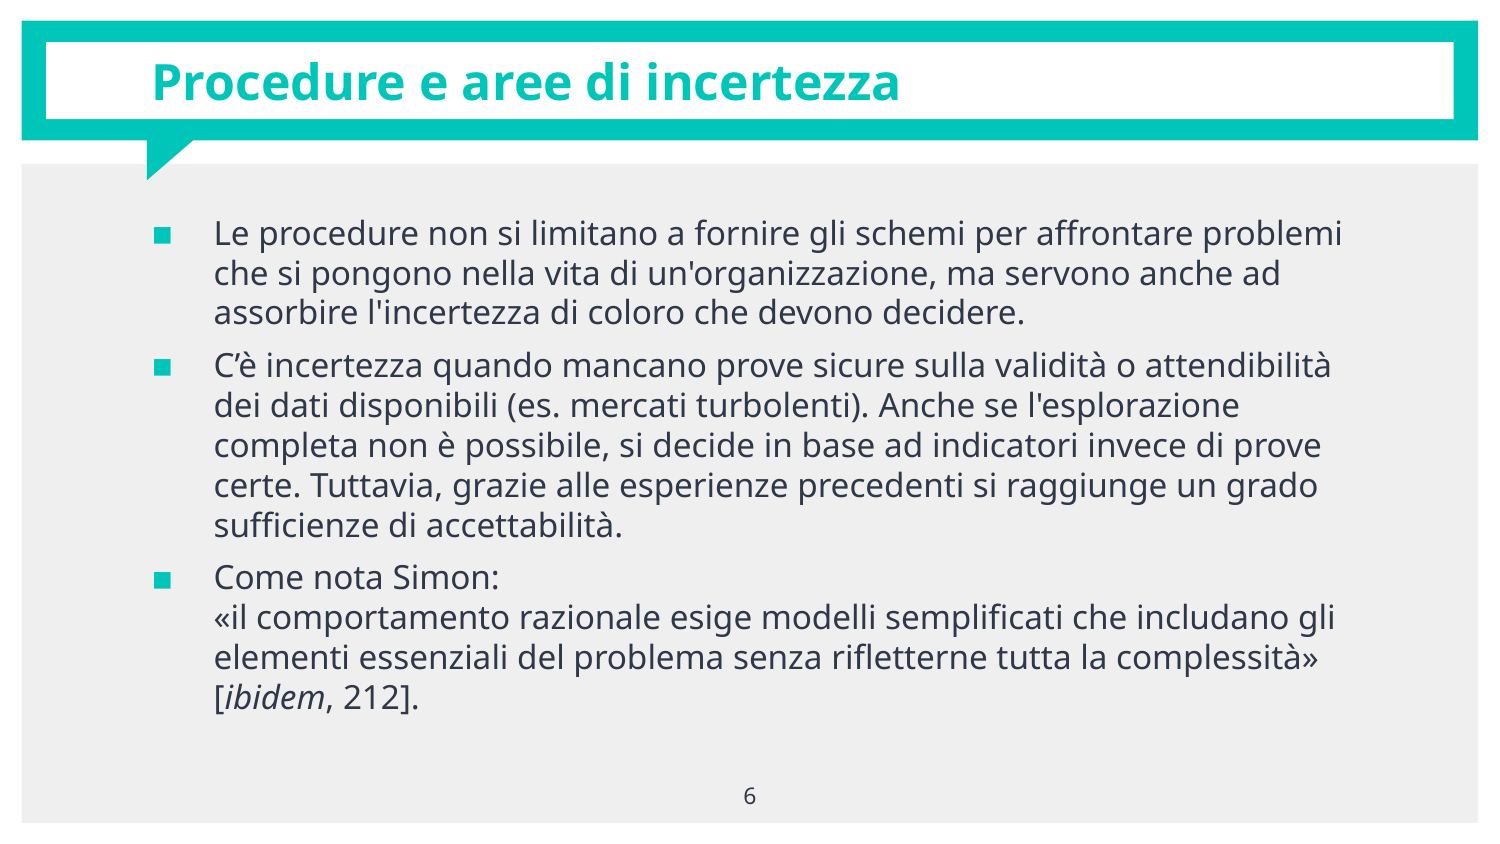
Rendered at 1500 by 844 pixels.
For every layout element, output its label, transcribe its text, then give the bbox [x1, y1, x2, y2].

title Procedure e aree di incertezza [136, 20, 1441, 141]
list Le procedure non si limitano a fornire gli schemi per affrontare problemi che si pongono nella vita di un'organizzazione, ma servono anche ad assorbire l'incertezza di coloro che devono decidere. C’è incertezza quando mancano prove sicure sulla validità o attendibilità dei dati disponibili (es. mercati turbolenti). Anche se l'esplorazione completa non è possibile, si decide in base ad indicatori invece di prove certe. Tuttavia, grazie alle esperienze precedenti si raggiunge un grado sufficienze di accettabilità. Come nota Simon: «il comportamento razionale esige modelli semplificati che includano gli elementi essenziali del problema senza rifletterne tutta la complessità» [ibidem, 212]. [123, 196, 1377, 808]
slide_number 6 [705, 766, 795, 832]
